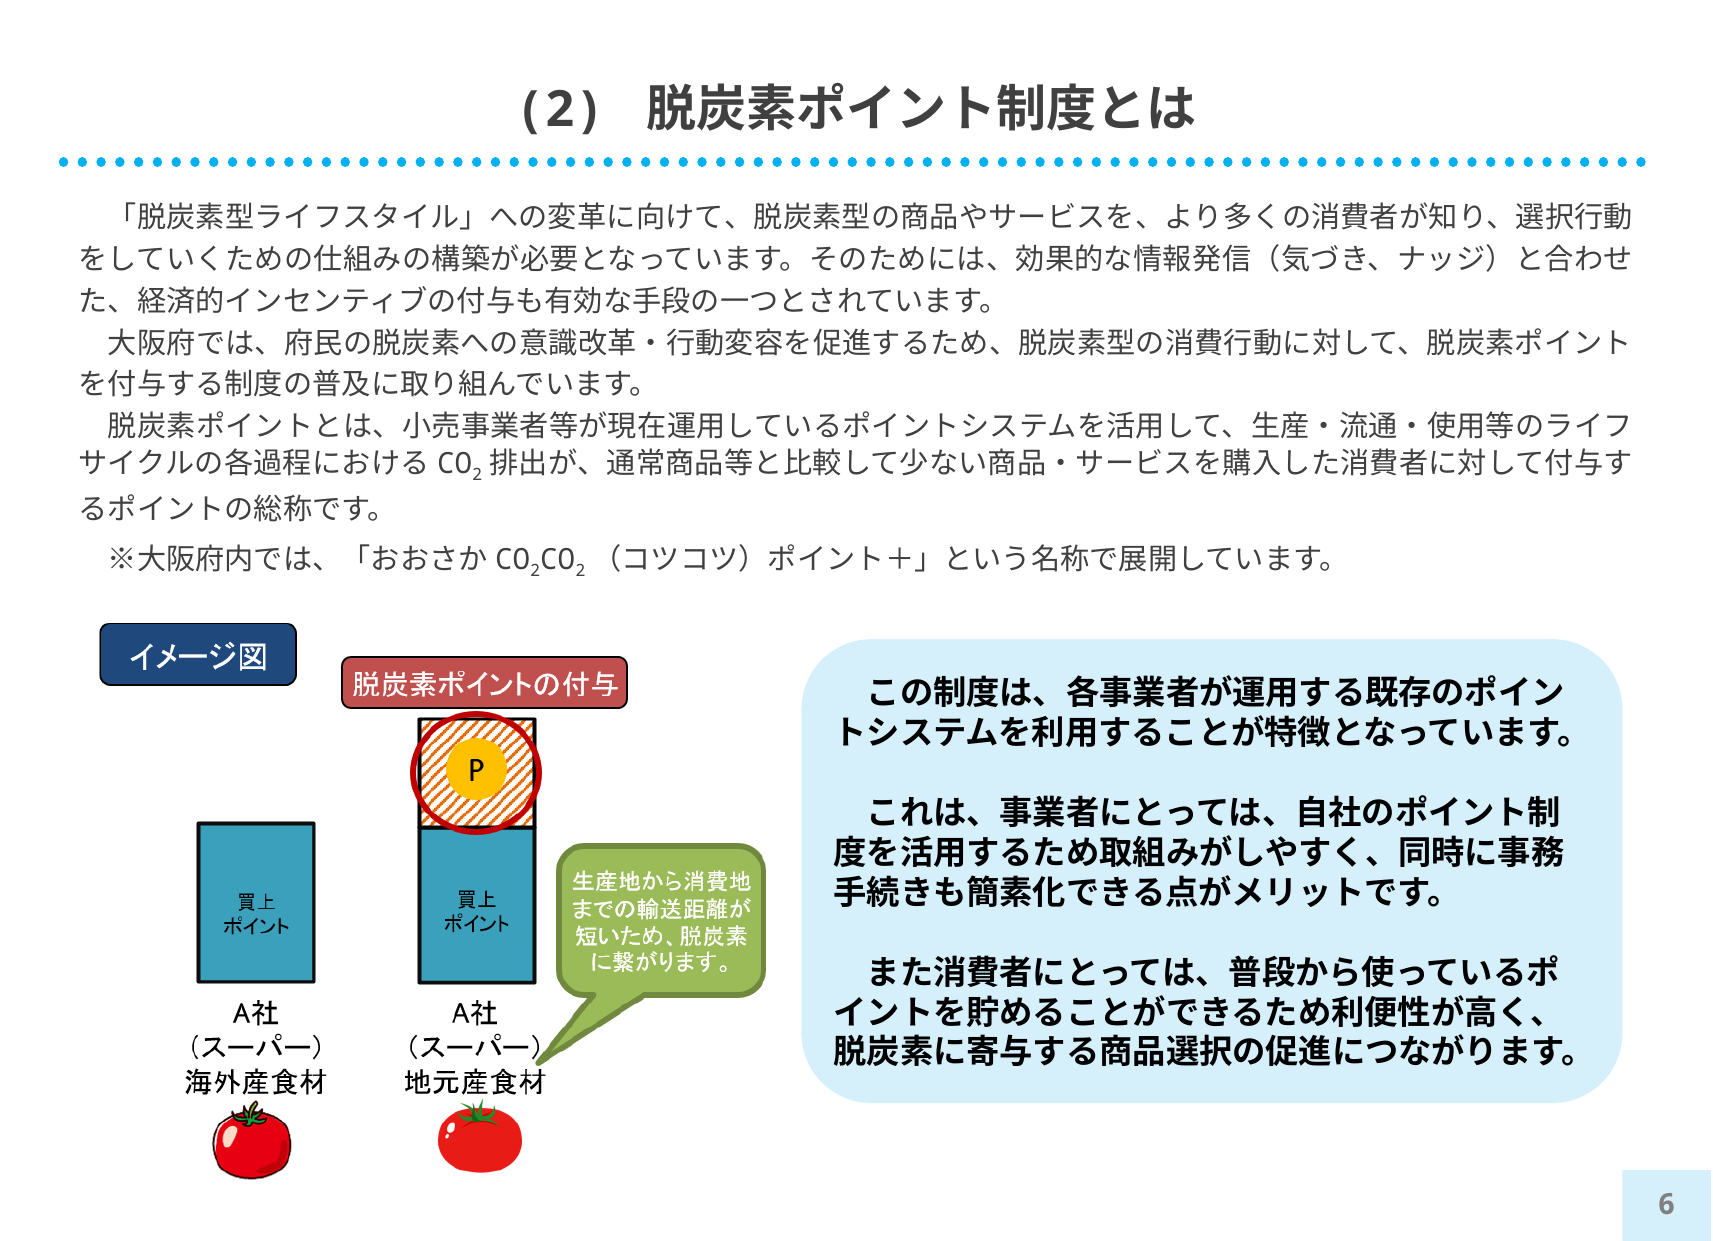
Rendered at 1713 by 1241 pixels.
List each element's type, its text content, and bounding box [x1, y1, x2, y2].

list 「脱炭素型ライフスタイル」への変革に向けて、脱炭素型の商品やサービスを、より多くの消費者が知り、選択行動をしていくための仕組みの構築が必要となっています。そのためには、効果的な情報発信（気づき、ナッジ）と合わせた、経済的インセンティブの付与も有効な手段の一つとされています。 大阪府では、府民の脱炭素への意識改革・行動変容を促進するため、脱炭素型の消費行動に対して、脱炭素ポイントを付与する制度の普及に取り組んでいます。 脱炭素ポイントとは、小売事業者等が現在運用しているポイントシステムを活用して、生産・流通・使用等のライフサイクルの各過程におけるCO2排出が、通常商品等と比較して少ない商品・サービスを購入した消費者に対して付与するポイントの総称です。 ※大阪府内では、「おおさかCO2CO2（コツコツ）ポイント＋」という名称で展開しています。 [63, 184, 1648, 601]
text_box この制度は、各事業者が運用する既存のポイントシステムを利用することが特徴となっています。 これは、事業者にとっては、自社のポイント制度を活用するため取組みがしやすく、同時に事務手続きも簡素化できる点がメリットです。 また消費者にとっては、普段から使っているポイントを貯めることができるため利便性が高く、脱炭素に寄与する商品選択の促進につながります。 [801, 639, 1623, 1104]
picture [76, 600, 786, 1194]
title (2) 脱炭素ポイント制度とは [63, 61, 1648, 160]
slide_number 5 [1622, 1170, 1711, 1241]
